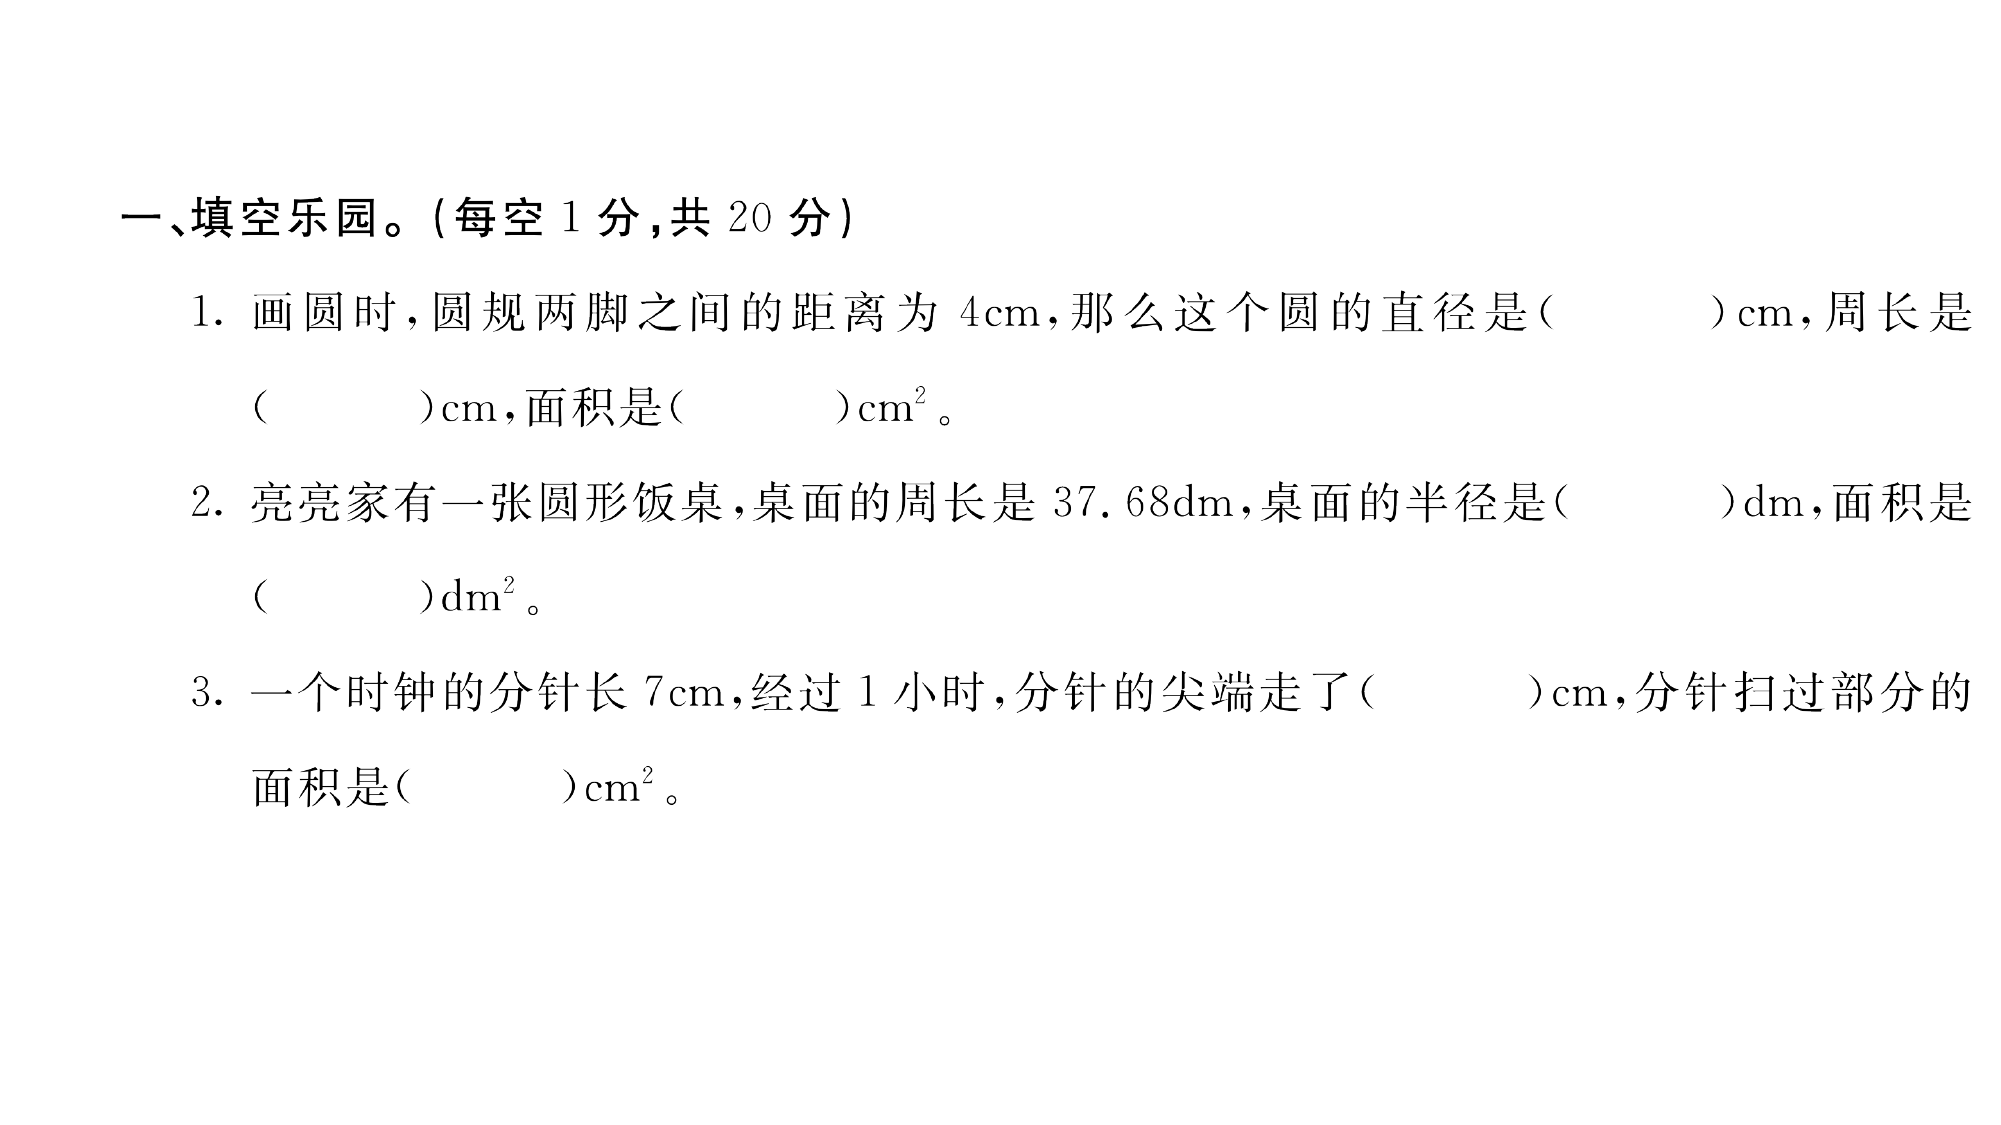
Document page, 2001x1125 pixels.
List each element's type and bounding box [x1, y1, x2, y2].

picture [118, 177, 2000, 827]
